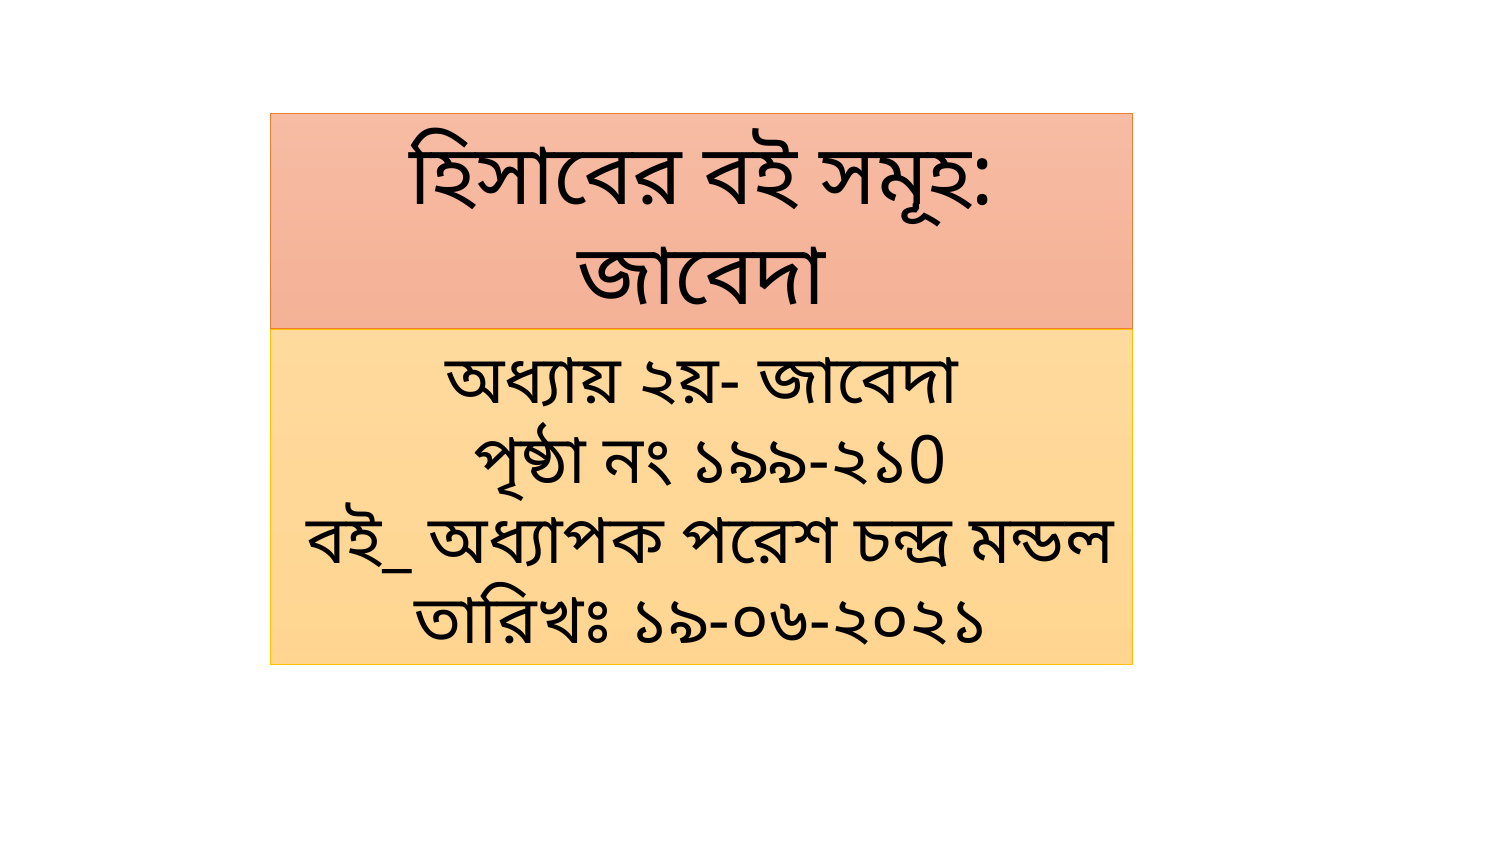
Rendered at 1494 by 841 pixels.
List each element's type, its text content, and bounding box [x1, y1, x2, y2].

text_box হিসাবের বই সমূহ: জাবেদা [270, 113, 1133, 329]
text_box অধ্যায় ২য়- জাবেদা পৃষ্ঠা নং ১৯৯-২১0 বই_ অধ্যাপক পরেশ চন্দ্র মন্ডল তারিখঃ ১৯-০৬-২০২১ [270, 329, 1133, 665]
